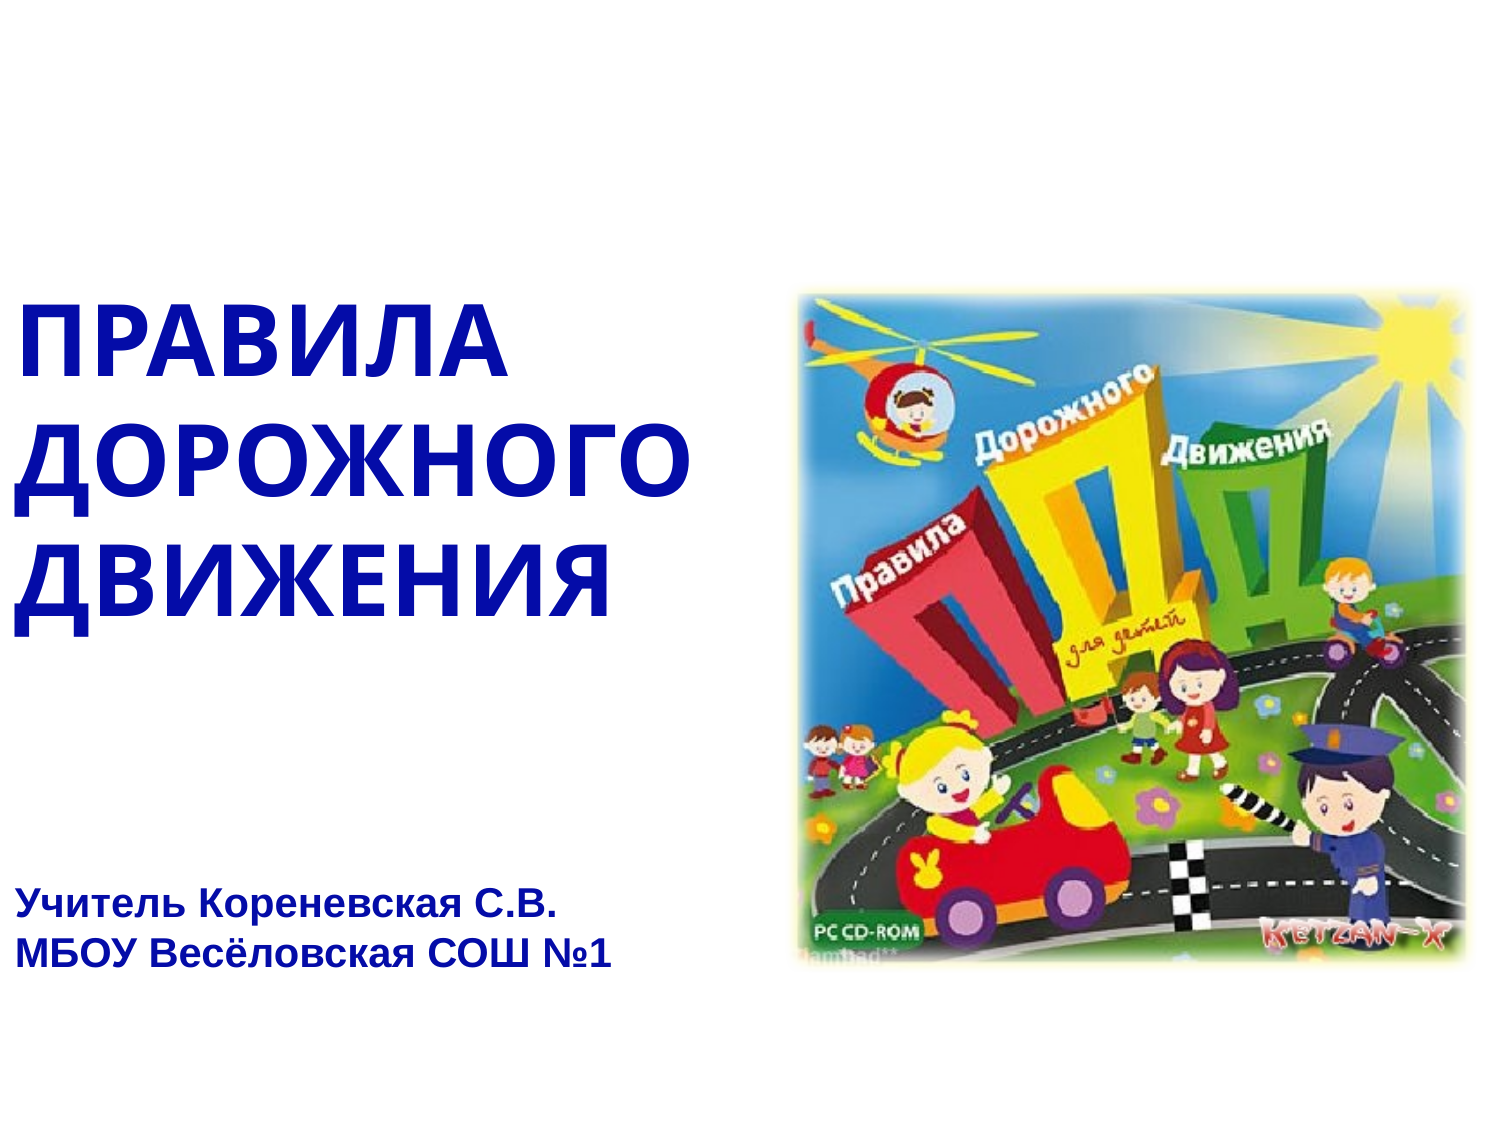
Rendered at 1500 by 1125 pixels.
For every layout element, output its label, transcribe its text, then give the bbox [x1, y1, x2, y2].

text_box ПРАВИЛА ДОРОЖНОГО ДВИЖЕНИЯ Учитель Кореневская С.В. МБОУ Весёловская СОШ №1 [0, 148, 1313, 984]
picture [784, 280, 1477, 973]
